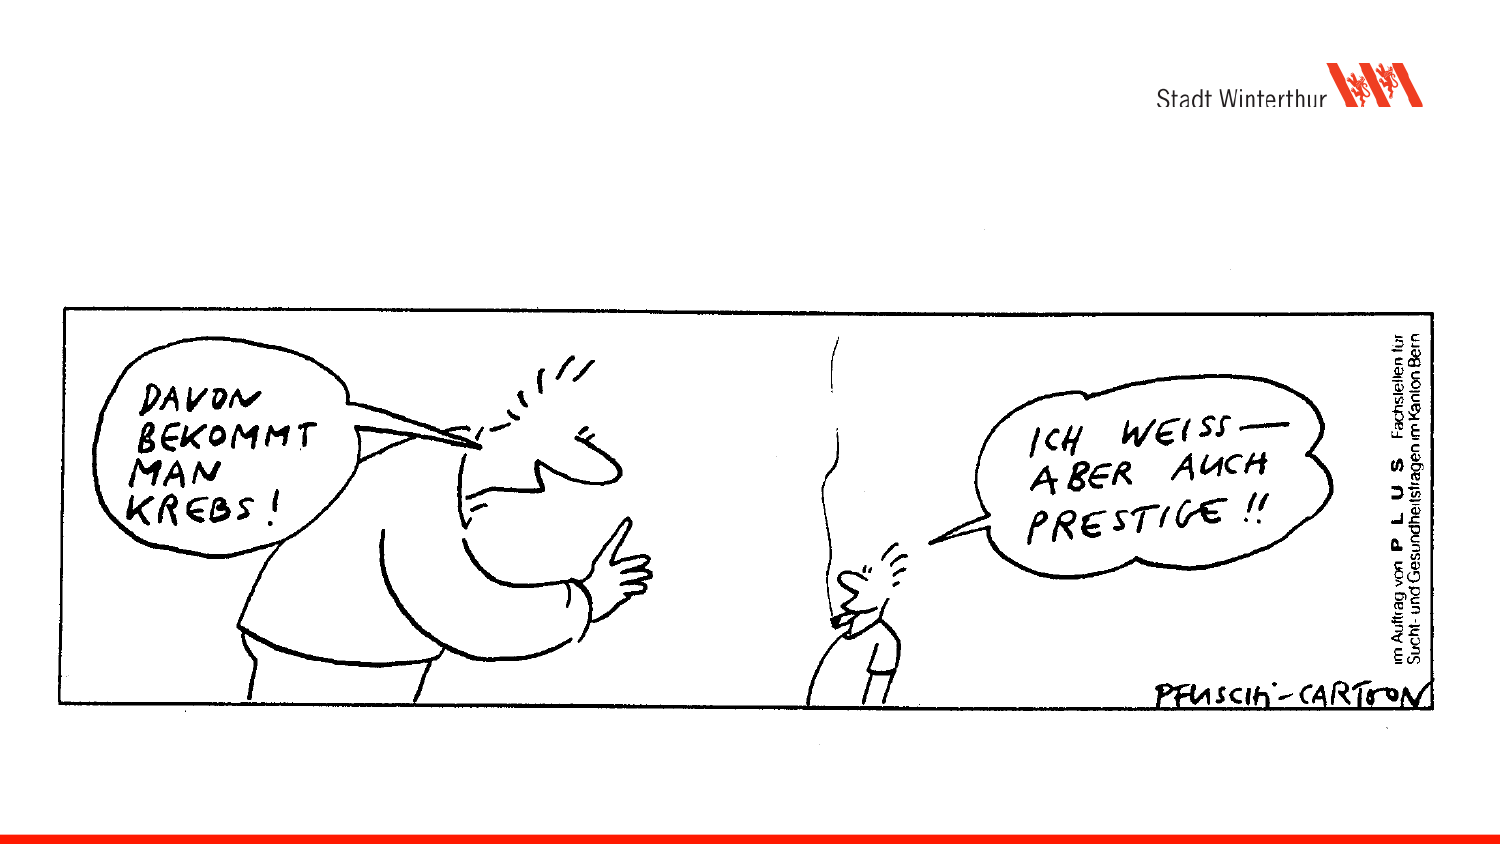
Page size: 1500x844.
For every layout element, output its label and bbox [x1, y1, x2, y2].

picture [41, 227, 1471, 766]
